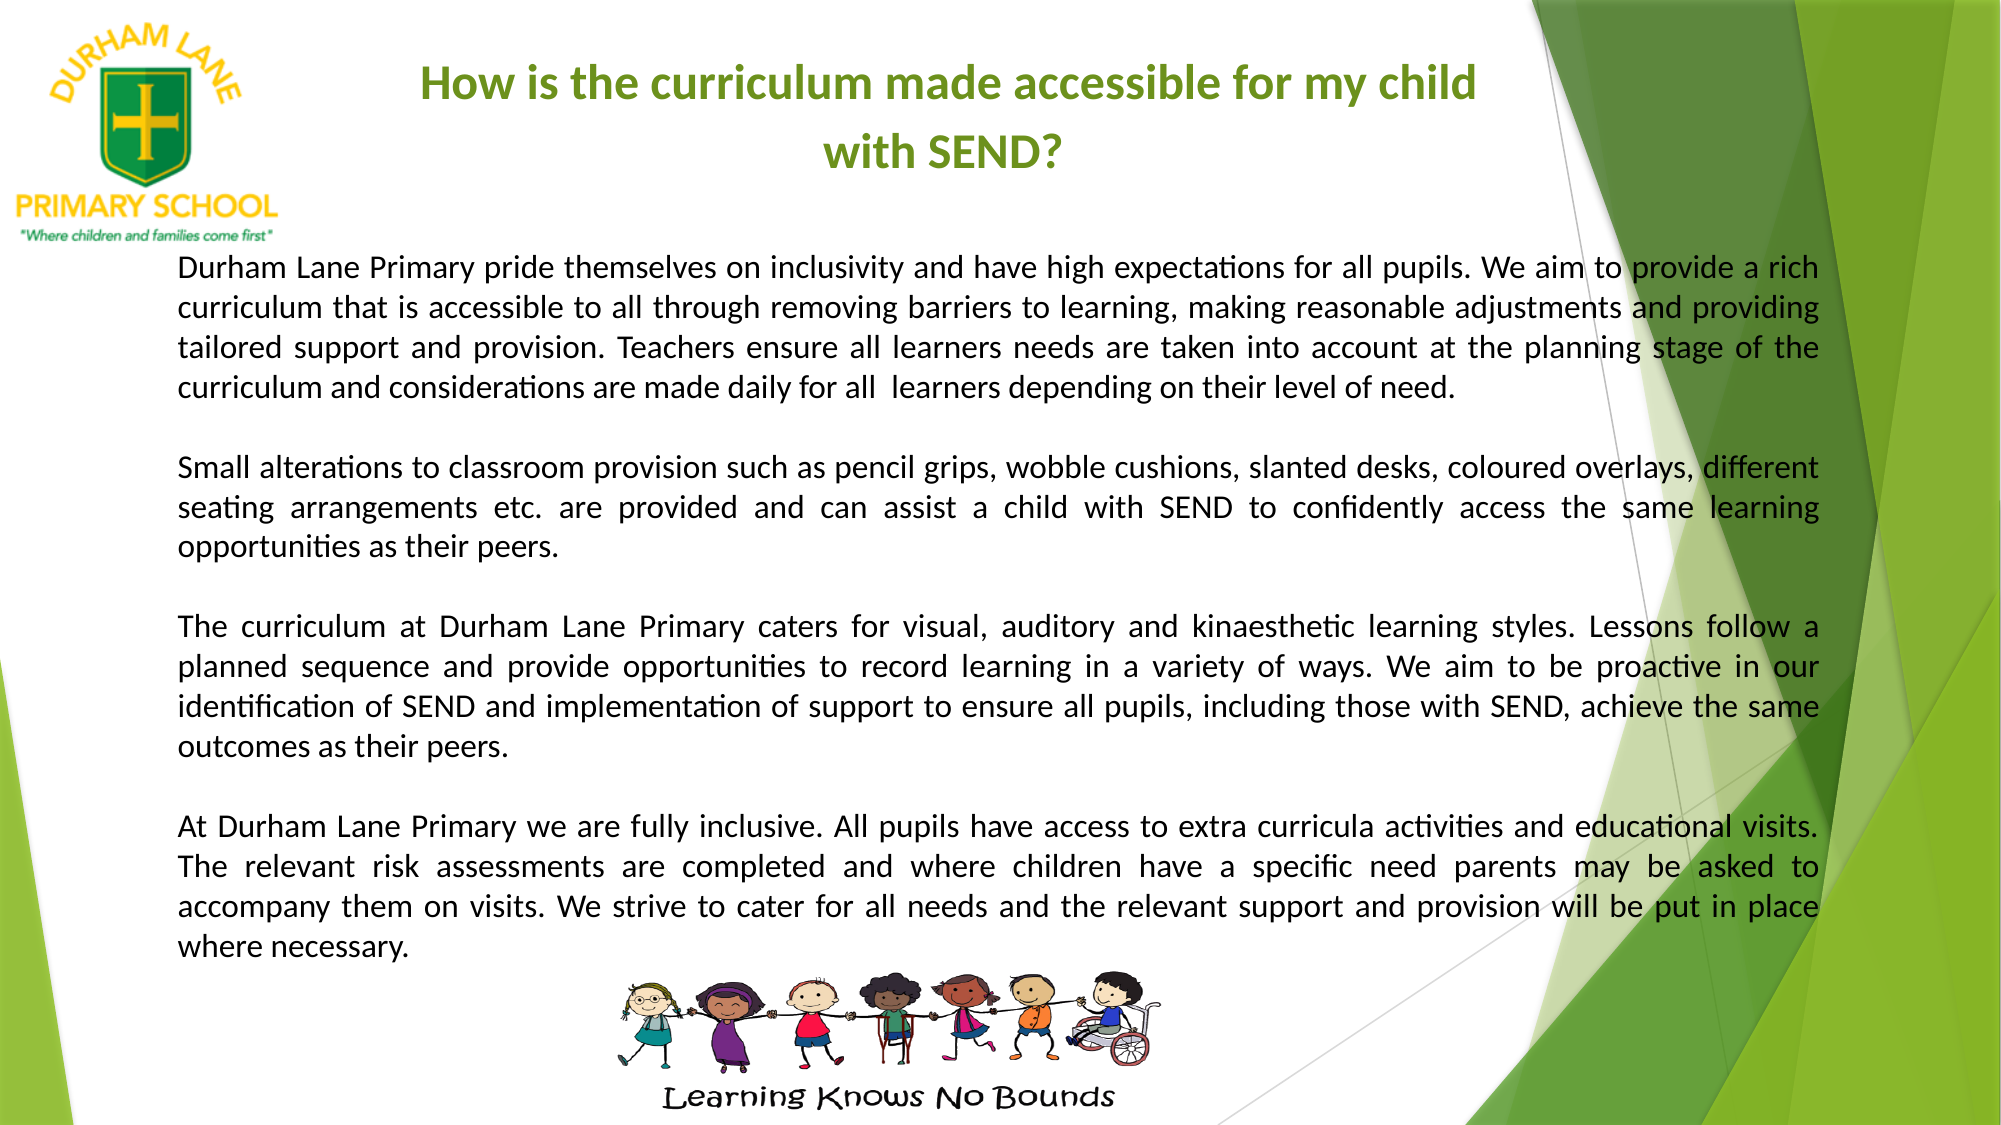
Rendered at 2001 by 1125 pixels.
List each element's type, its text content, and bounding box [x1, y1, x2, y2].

text_box Durham Lane Primary pride themselves on inclusivity and have high expectations for all pupils. We aim to provide a rich curriculum that is accessible to all through removing barriers to learning, making reasonable adjustments and providing tailored support and provision. Teachers ensure all learners needs are taken into account at the planning stage of the curriculum and considerations are made daily for all learners depending on their level of need. Small alterations to classroom provision such as pencil grips, wobble cushions, slanted desks, coloured overlays, different seating arrangements etc. are provided and can assist a child with SEND to confidently access the same learning opportunities as their peers. The curriculum at Durham Lane Primary caters for visual, auditory and kinaesthetic learning styles. Lessons follow a planned sequence and provide opportunities to record learning in a variety of ways. We aim to be proactive in our identification of SEND and implementation of support to ensure all pupils, including those with SEND, achieve the same outcomes as their peers. At Durham Lane Primary we are fully inclusive. All pupils have access to extra curricula activities and educational visits. The relevant risk assessments are completed and where children have a specific need parents may be asked to accompany them on visits. We strive to cater for all needs and the relevant support and provision will be put in place where necessary. [162, 237, 1837, 972]
picture [603, 959, 1168, 1125]
picture [0, 0, 287, 272]
text_box How is the curriculum made accessible for my child with SEND? [365, 32, 1533, 186]
